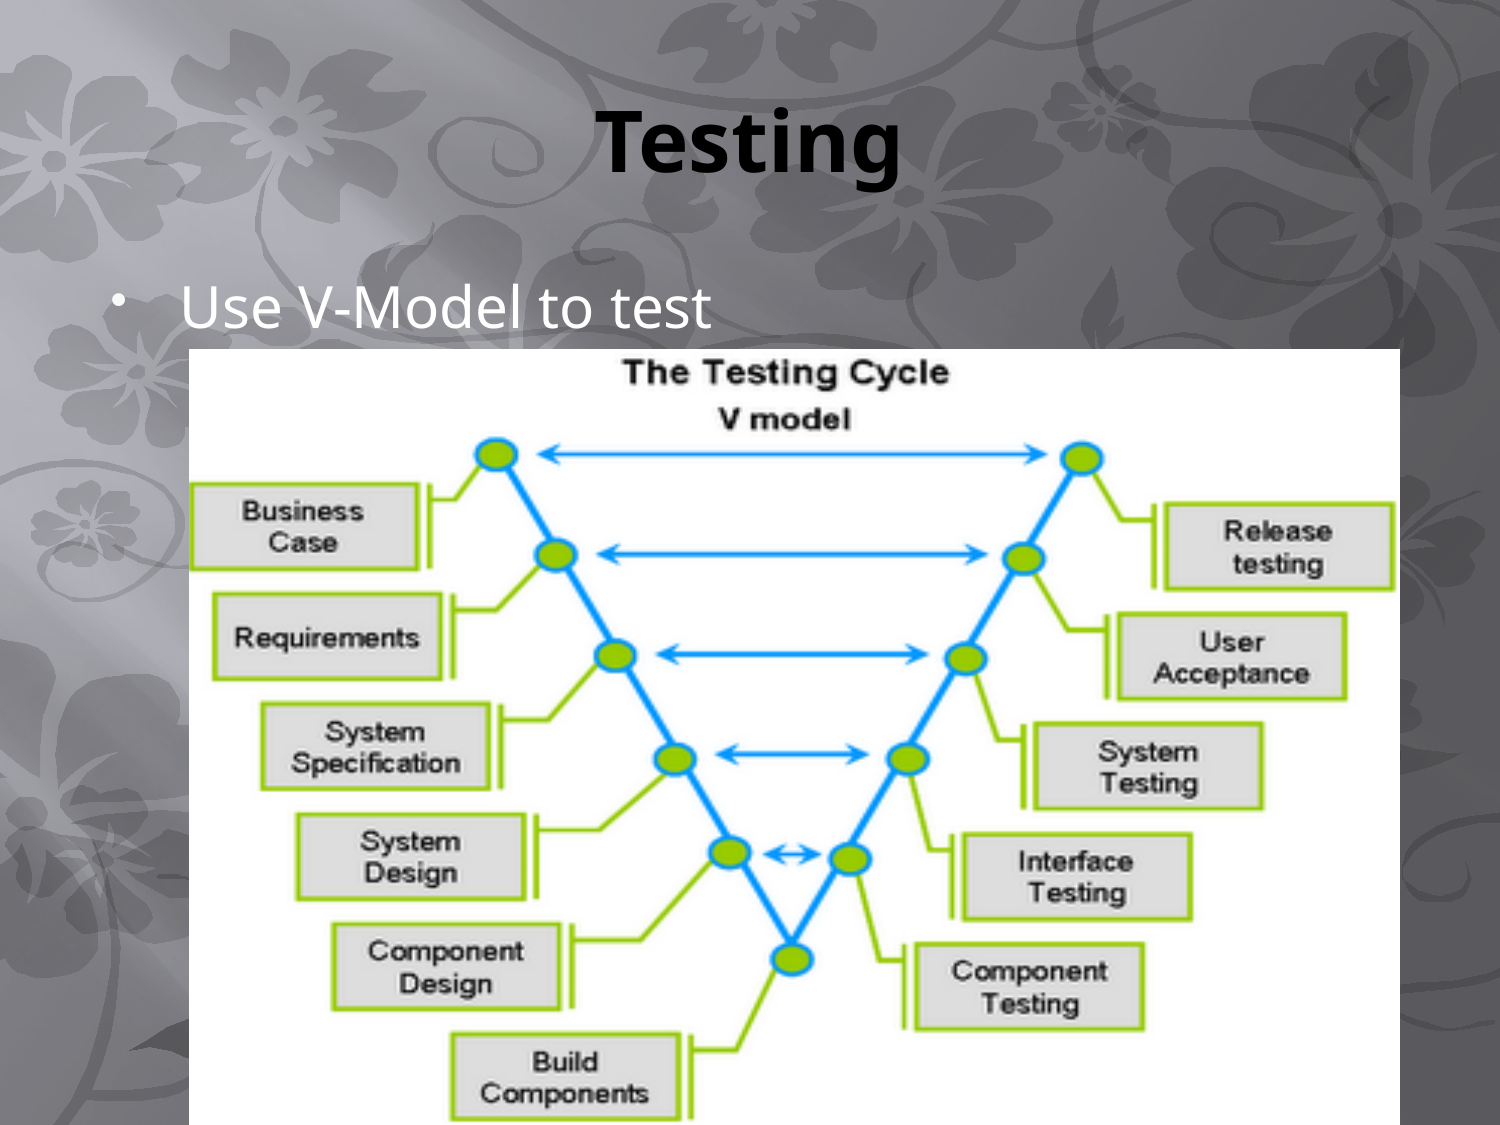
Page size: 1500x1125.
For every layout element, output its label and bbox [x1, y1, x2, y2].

text_box [0, 0, 1500, 1125]
picture [189, 349, 1401, 1125]
